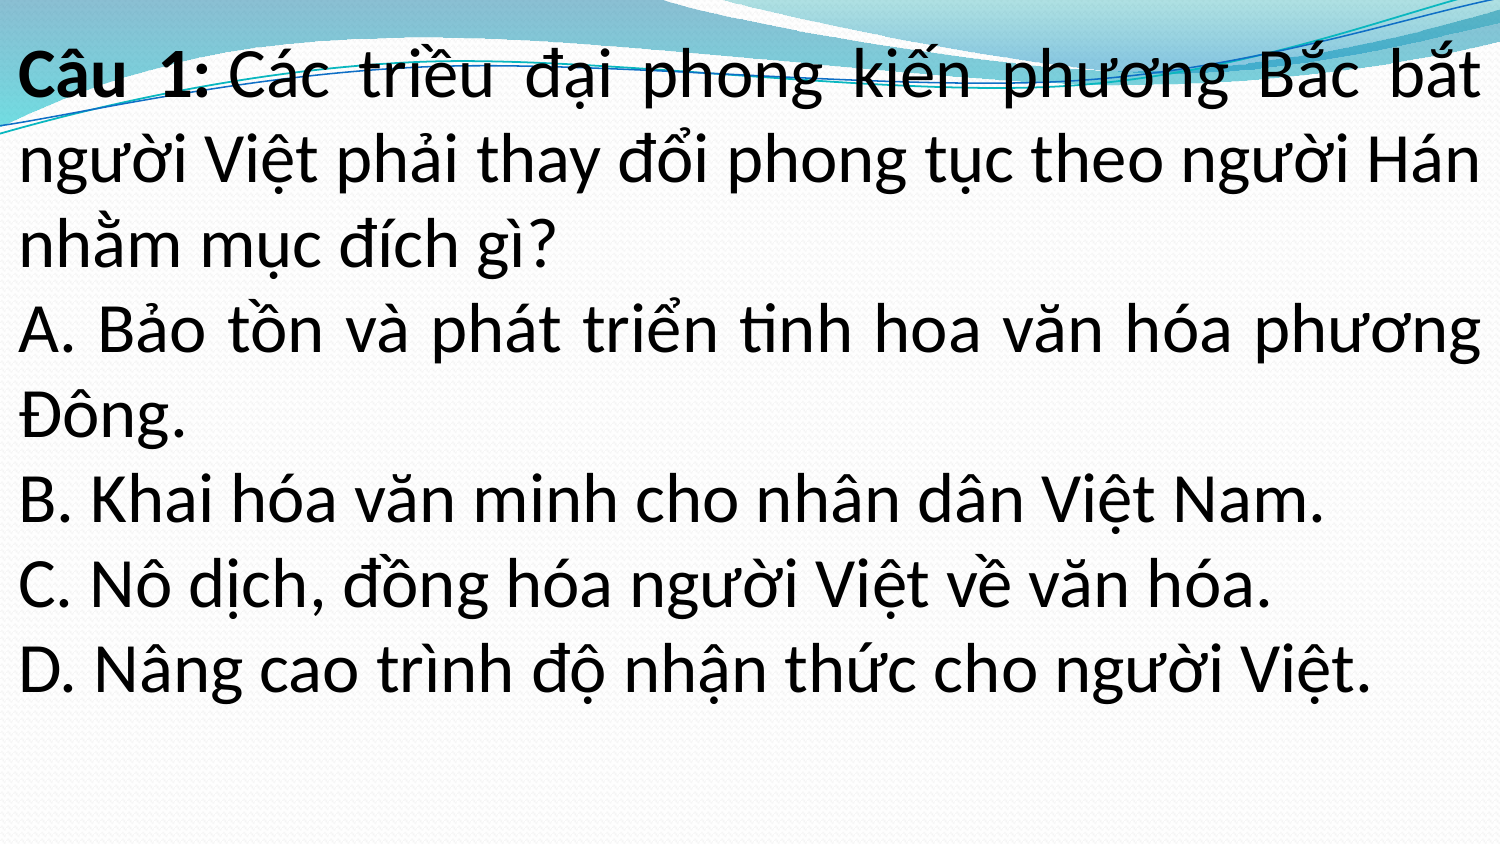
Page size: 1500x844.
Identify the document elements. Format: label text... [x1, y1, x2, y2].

text_box Câu 1: Các triều đại phong kiến phương Bắc bắt người Việt phải thay đổi phong tục theo người Hán nhằm mục đích gì? A. Bảo tồn và phát triển tinh hoa văn hóa phương Đông. B. Khai hóa văn minh cho nhân dân Việt Nam. C. Nô dịch, đồng hóa người Việt về văn hóa. D. Nâng cao trình độ nhận thức cho người Việt. [3, 19, 1500, 714]
